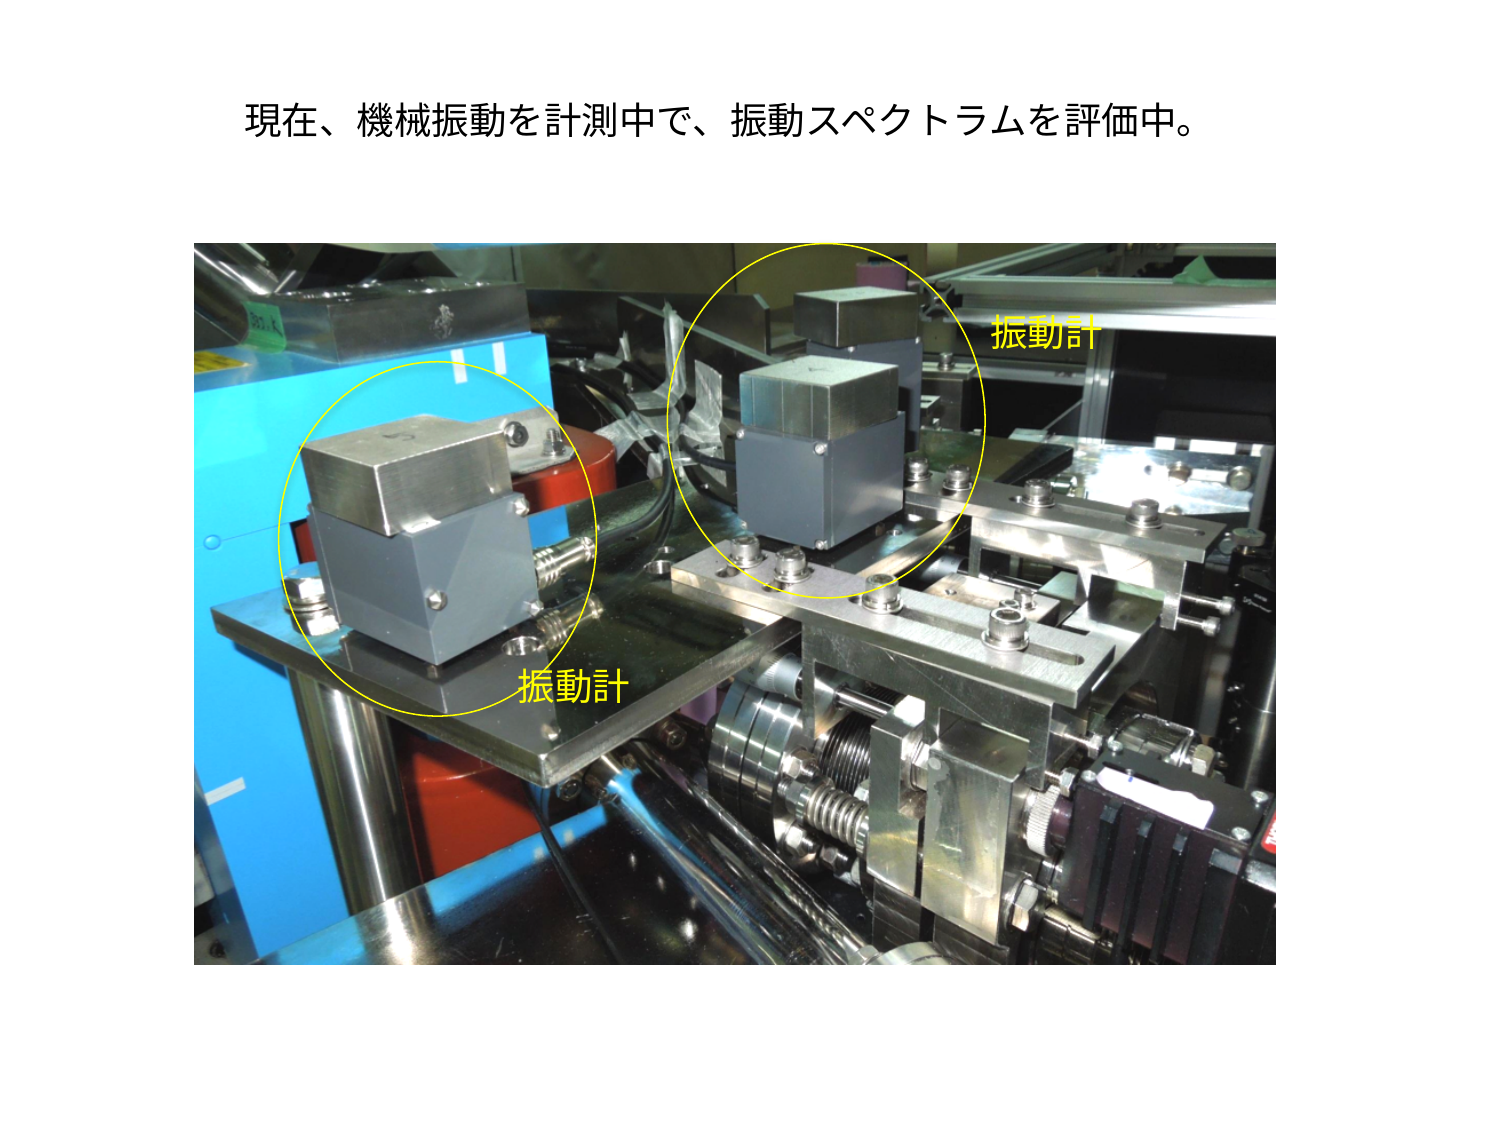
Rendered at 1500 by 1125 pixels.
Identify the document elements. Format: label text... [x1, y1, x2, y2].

picture [194, 243, 1276, 965]
text_box 現在、機械振動を計測中で、振動スペクトラムを評価中。 [229, 89, 1230, 150]
